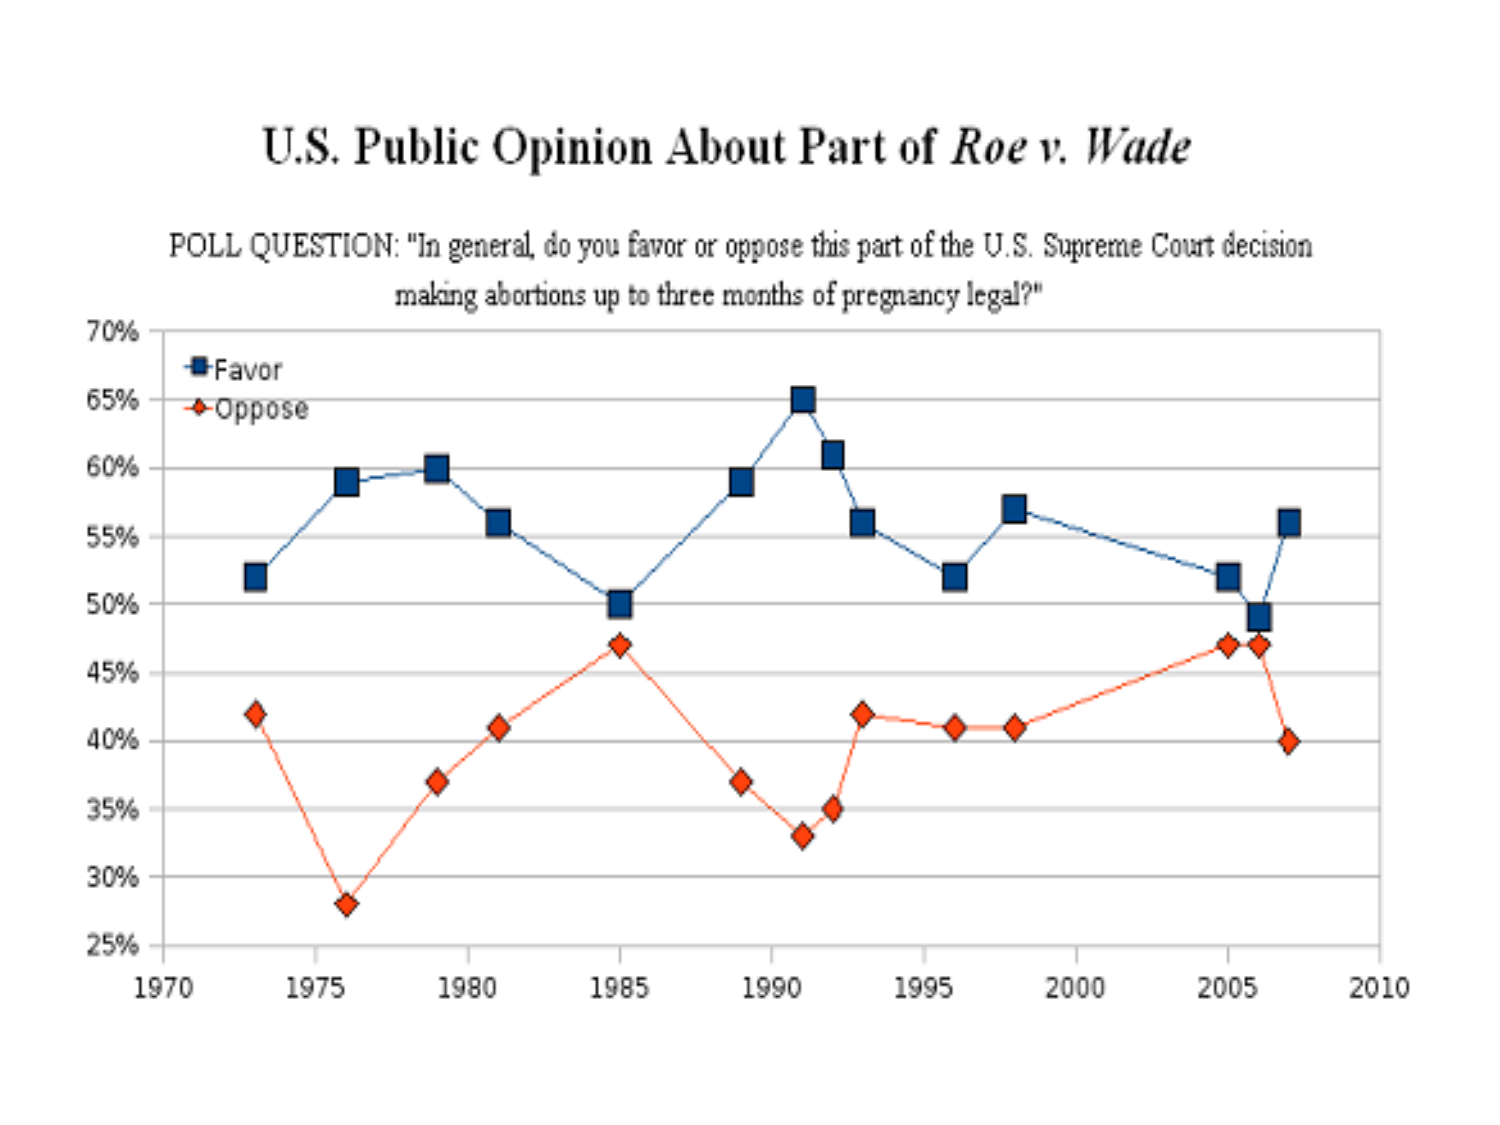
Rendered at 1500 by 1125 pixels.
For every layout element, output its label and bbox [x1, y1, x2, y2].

list [49, 81, 1438, 1051]
